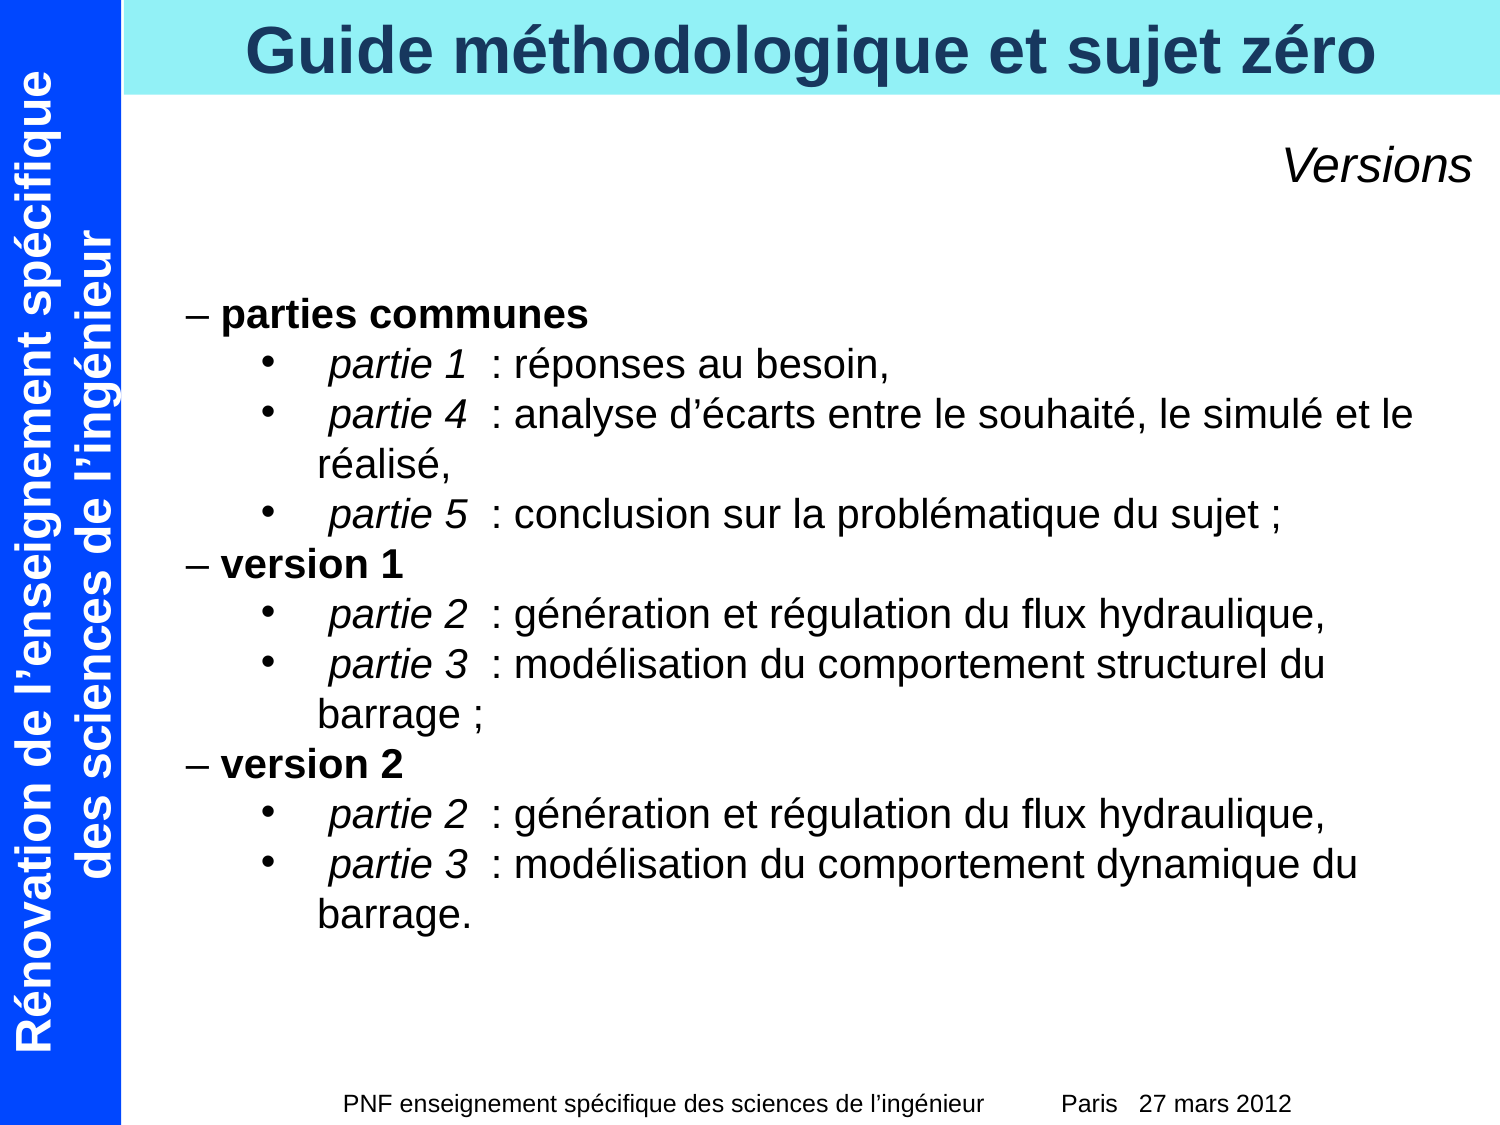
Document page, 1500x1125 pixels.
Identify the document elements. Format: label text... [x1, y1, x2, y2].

text_box – parties communes partie 1 : réponses au besoin, partie 4 : analyse d’écarts entre le souhaité, le simulé et le réalisé, partie 5 : conclusion sur la problématique du sujet ; – version 1 partie 2 : génération et régulation du flux hydraulique, partie 3 : modélisation du comportement structurel du barrage ; – version 2 partie 2 : génération et régulation du flux hydraulique, partie 3 : modélisation du comportement dynamique du barrage. [171, 278, 1471, 944]
text_box Versions [1266, 125, 1489, 201]
